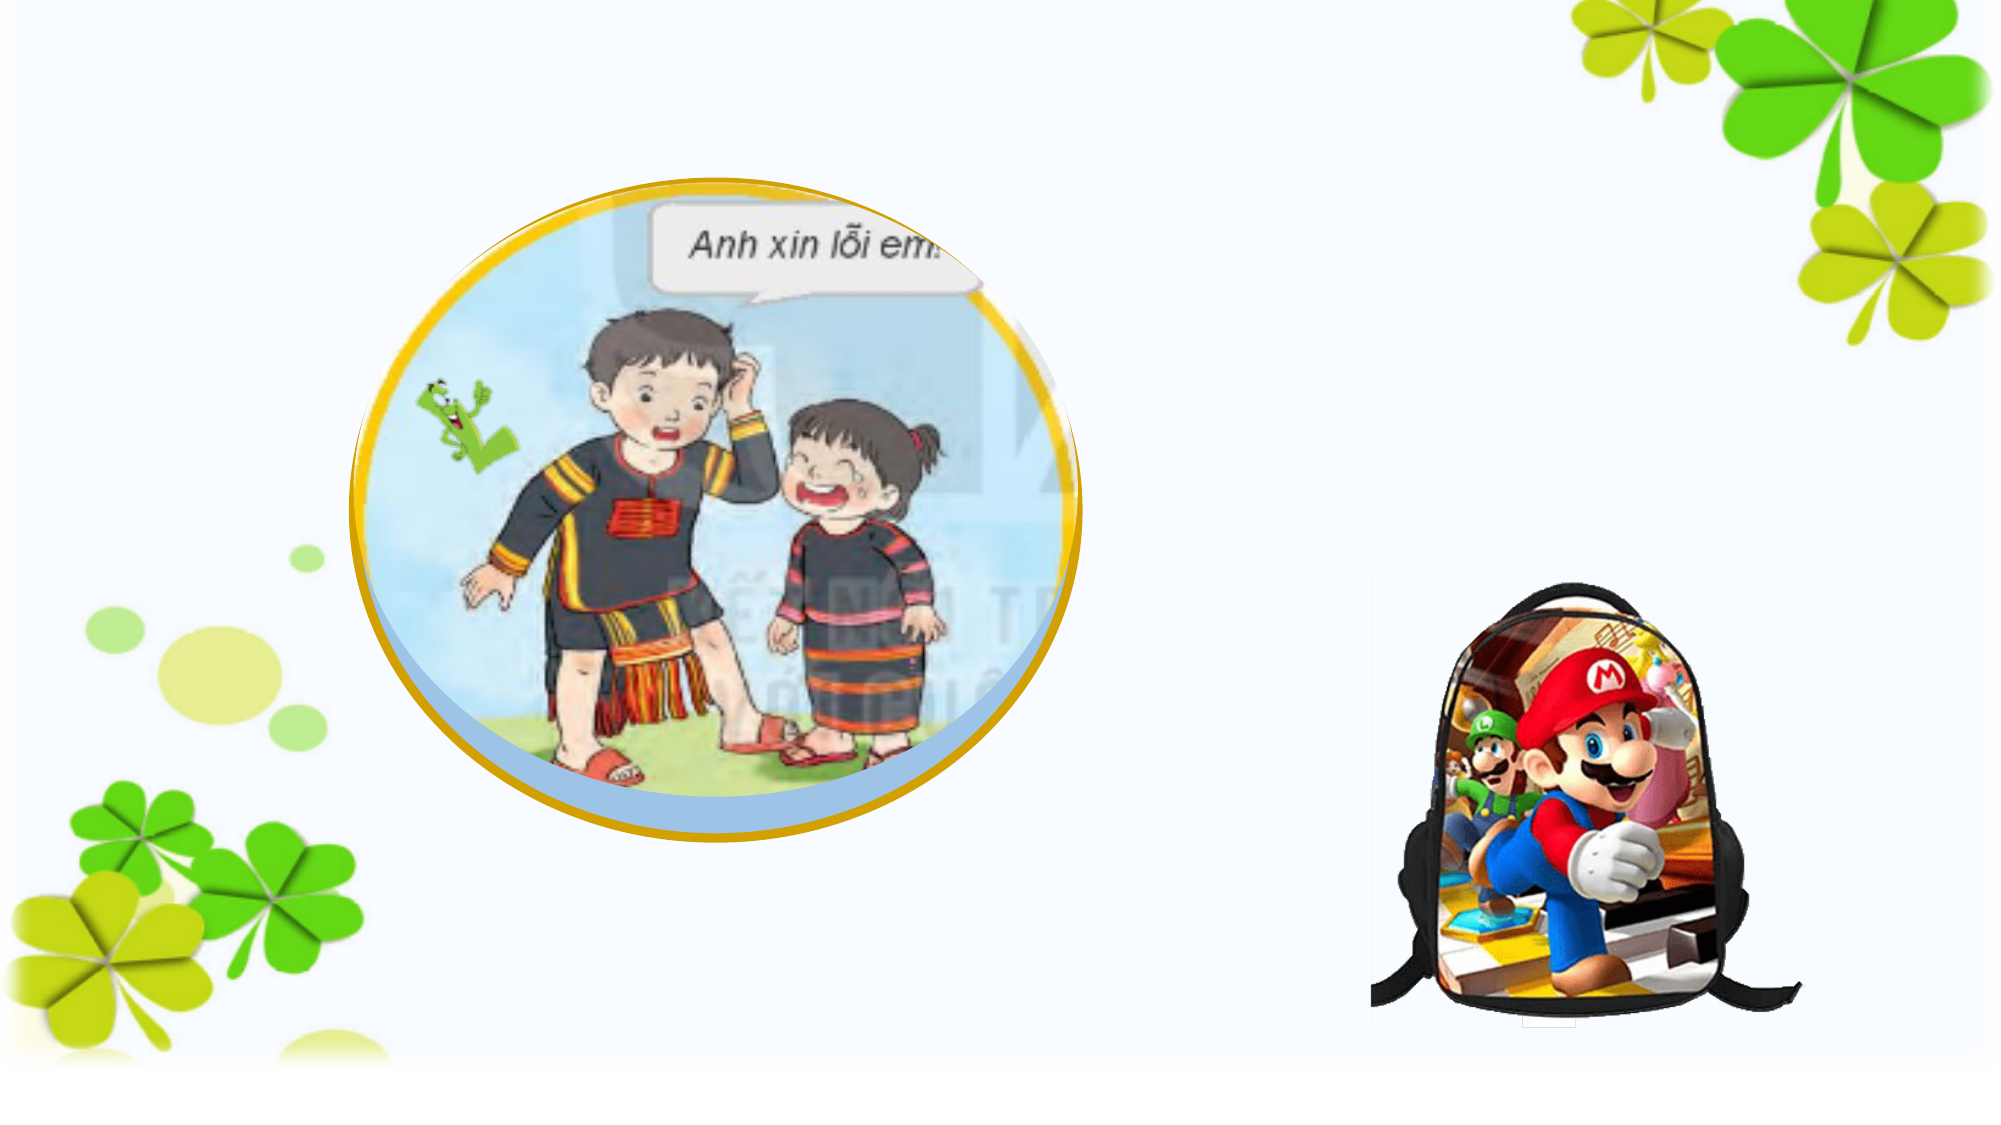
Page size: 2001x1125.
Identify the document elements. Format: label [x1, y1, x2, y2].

picture [1332, 557, 1820, 1045]
list [0, 0, 2000, 1071]
picture [390, 352, 547, 490]
text_box [353, 182, 1078, 838]
